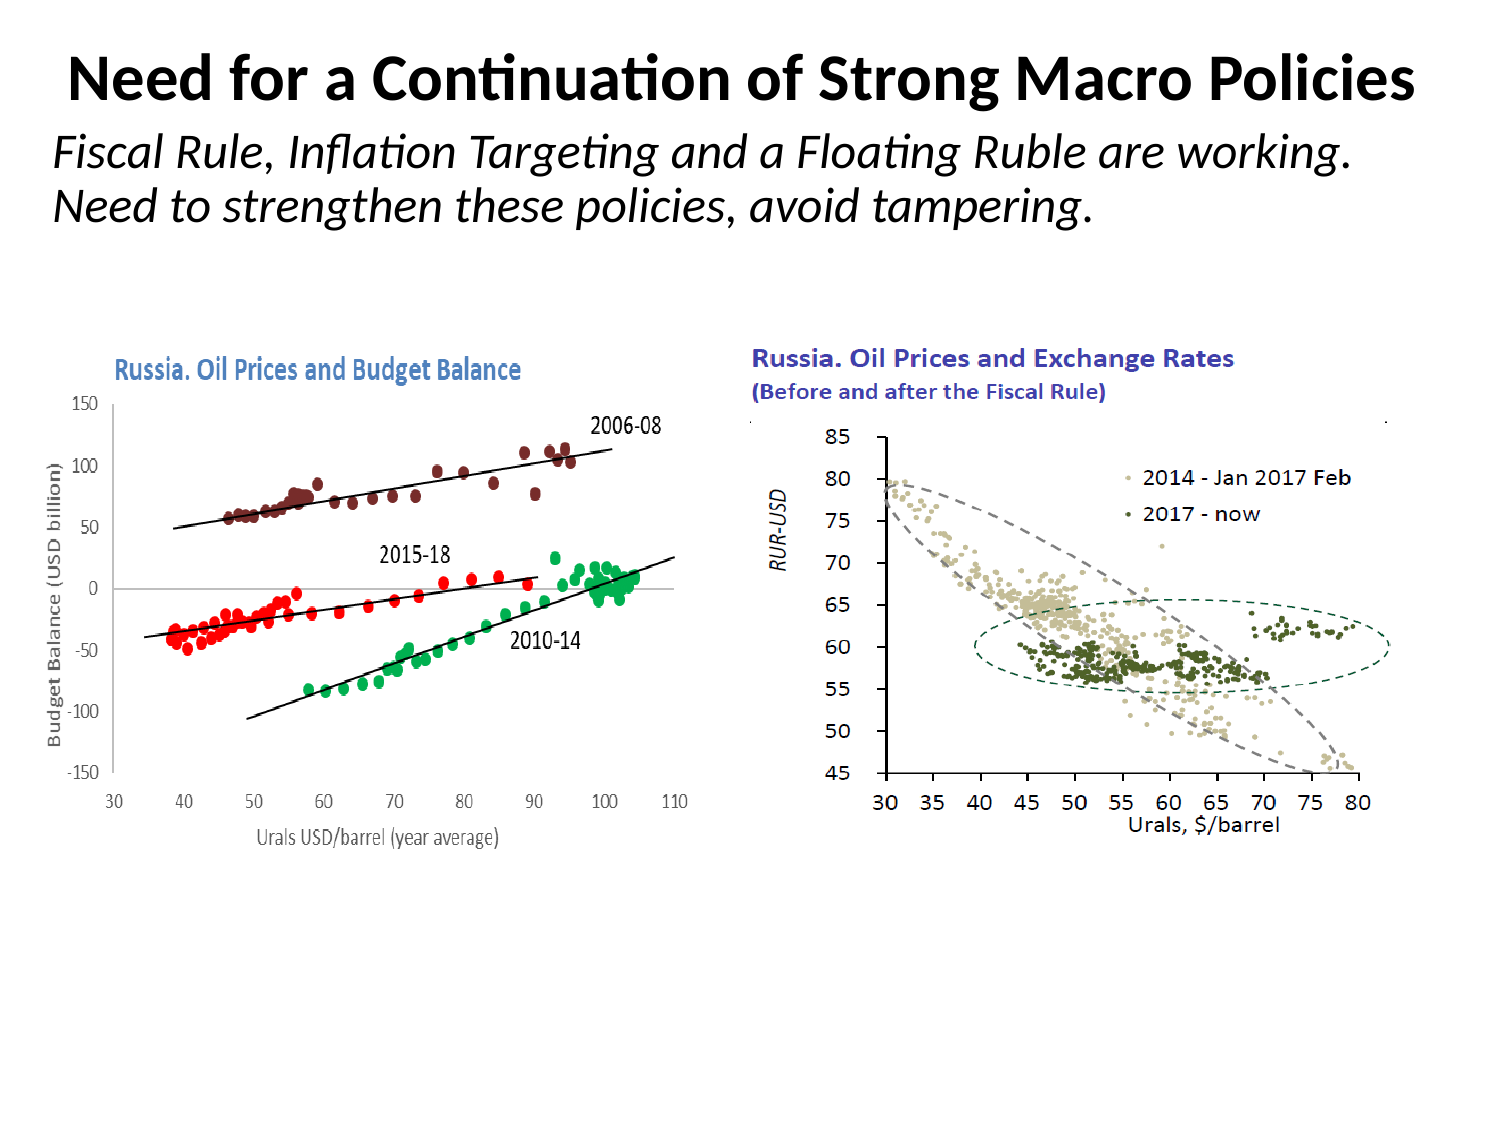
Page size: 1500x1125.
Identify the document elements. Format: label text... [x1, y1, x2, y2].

title Need for a Continuation of Strong Macro Policies [0, 12, 1500, 136]
picture [30, 331, 707, 857]
picture [746, 333, 1423, 860]
text_box Fiscal Rule, Inflation Targeting and a Floating Ruble are working. Need to strengthen these policies, avoid tampering. [37, 136, 1375, 236]
